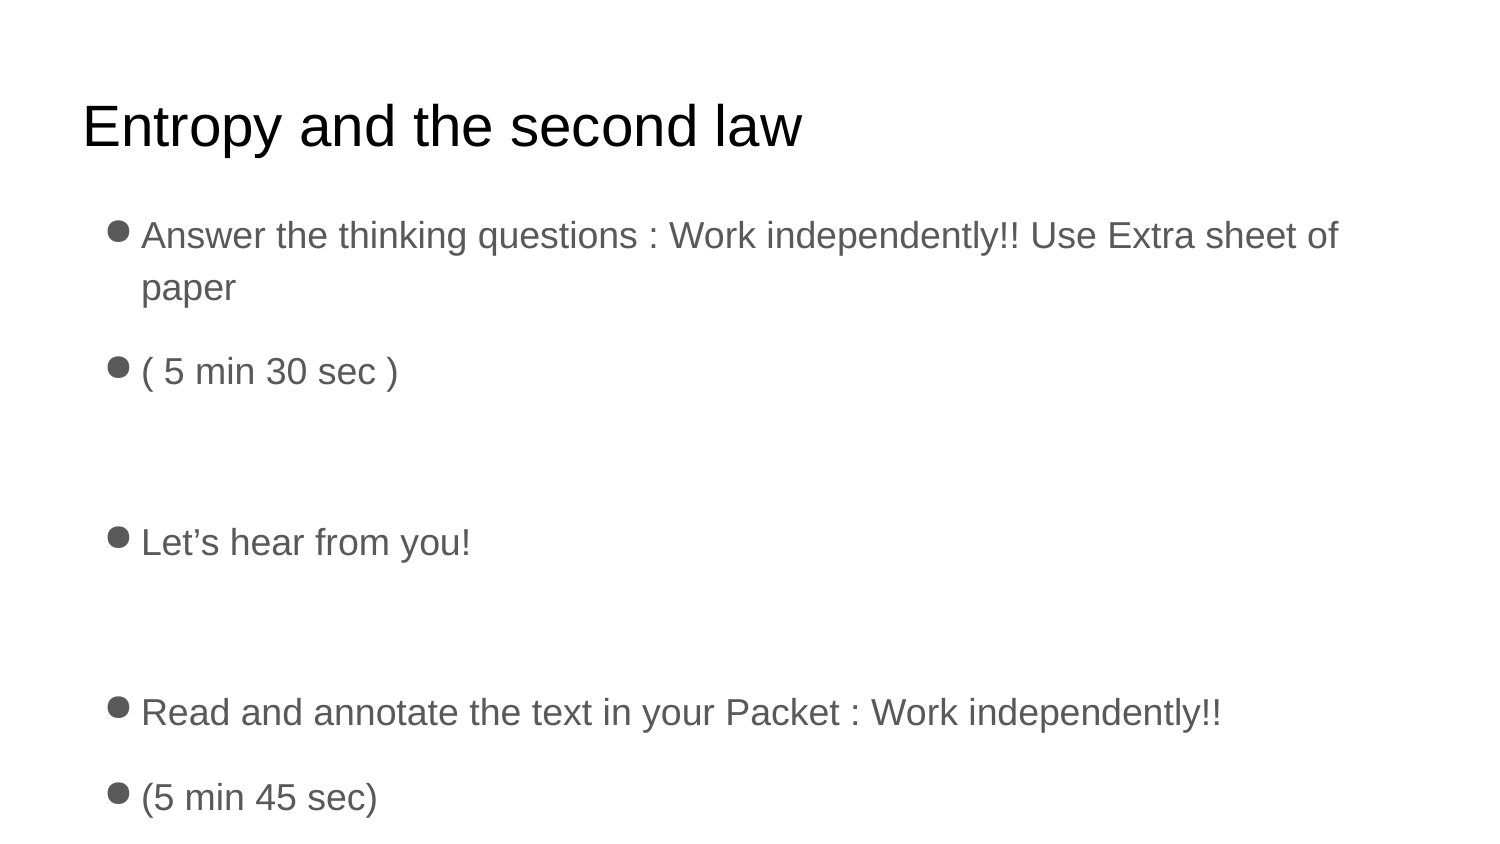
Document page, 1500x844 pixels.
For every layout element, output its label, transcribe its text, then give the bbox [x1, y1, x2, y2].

title Entropy and the second law [51, 72, 1449, 167]
list Answer the thinking questions : Work independently!! Use Extra sheet of paper ( 5 min 30 sec ) Let’s hear from you! Read and annotate the text in your Packet : Work independently!! (5 min 45 sec) [51, 189, 1449, 750]
